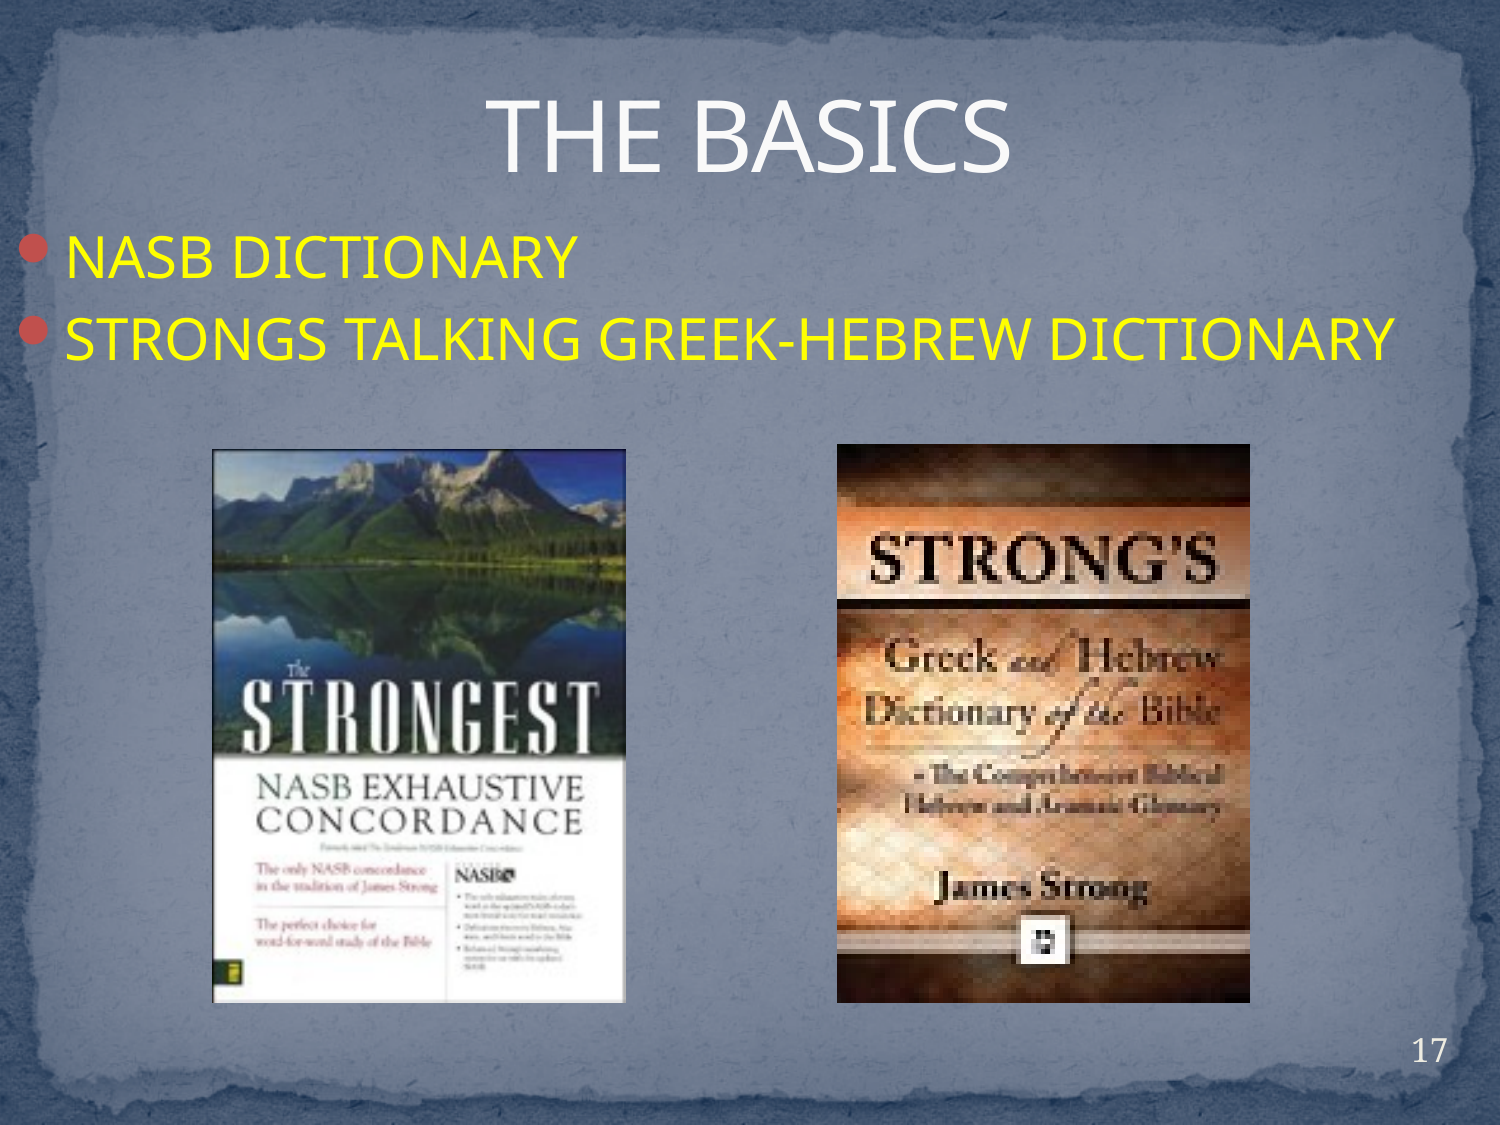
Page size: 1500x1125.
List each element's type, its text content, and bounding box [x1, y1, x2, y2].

title THE BASICS [74, 24, 1425, 200]
slide_number 17 [1379, 1014, 1480, 1089]
picture [212, 449, 626, 1003]
picture [837, 444, 1250, 1003]
list NASB DICTIONARY STRONGS TALKING GREEK-HEBREW DICTIONARY [0, 212, 1500, 1100]
